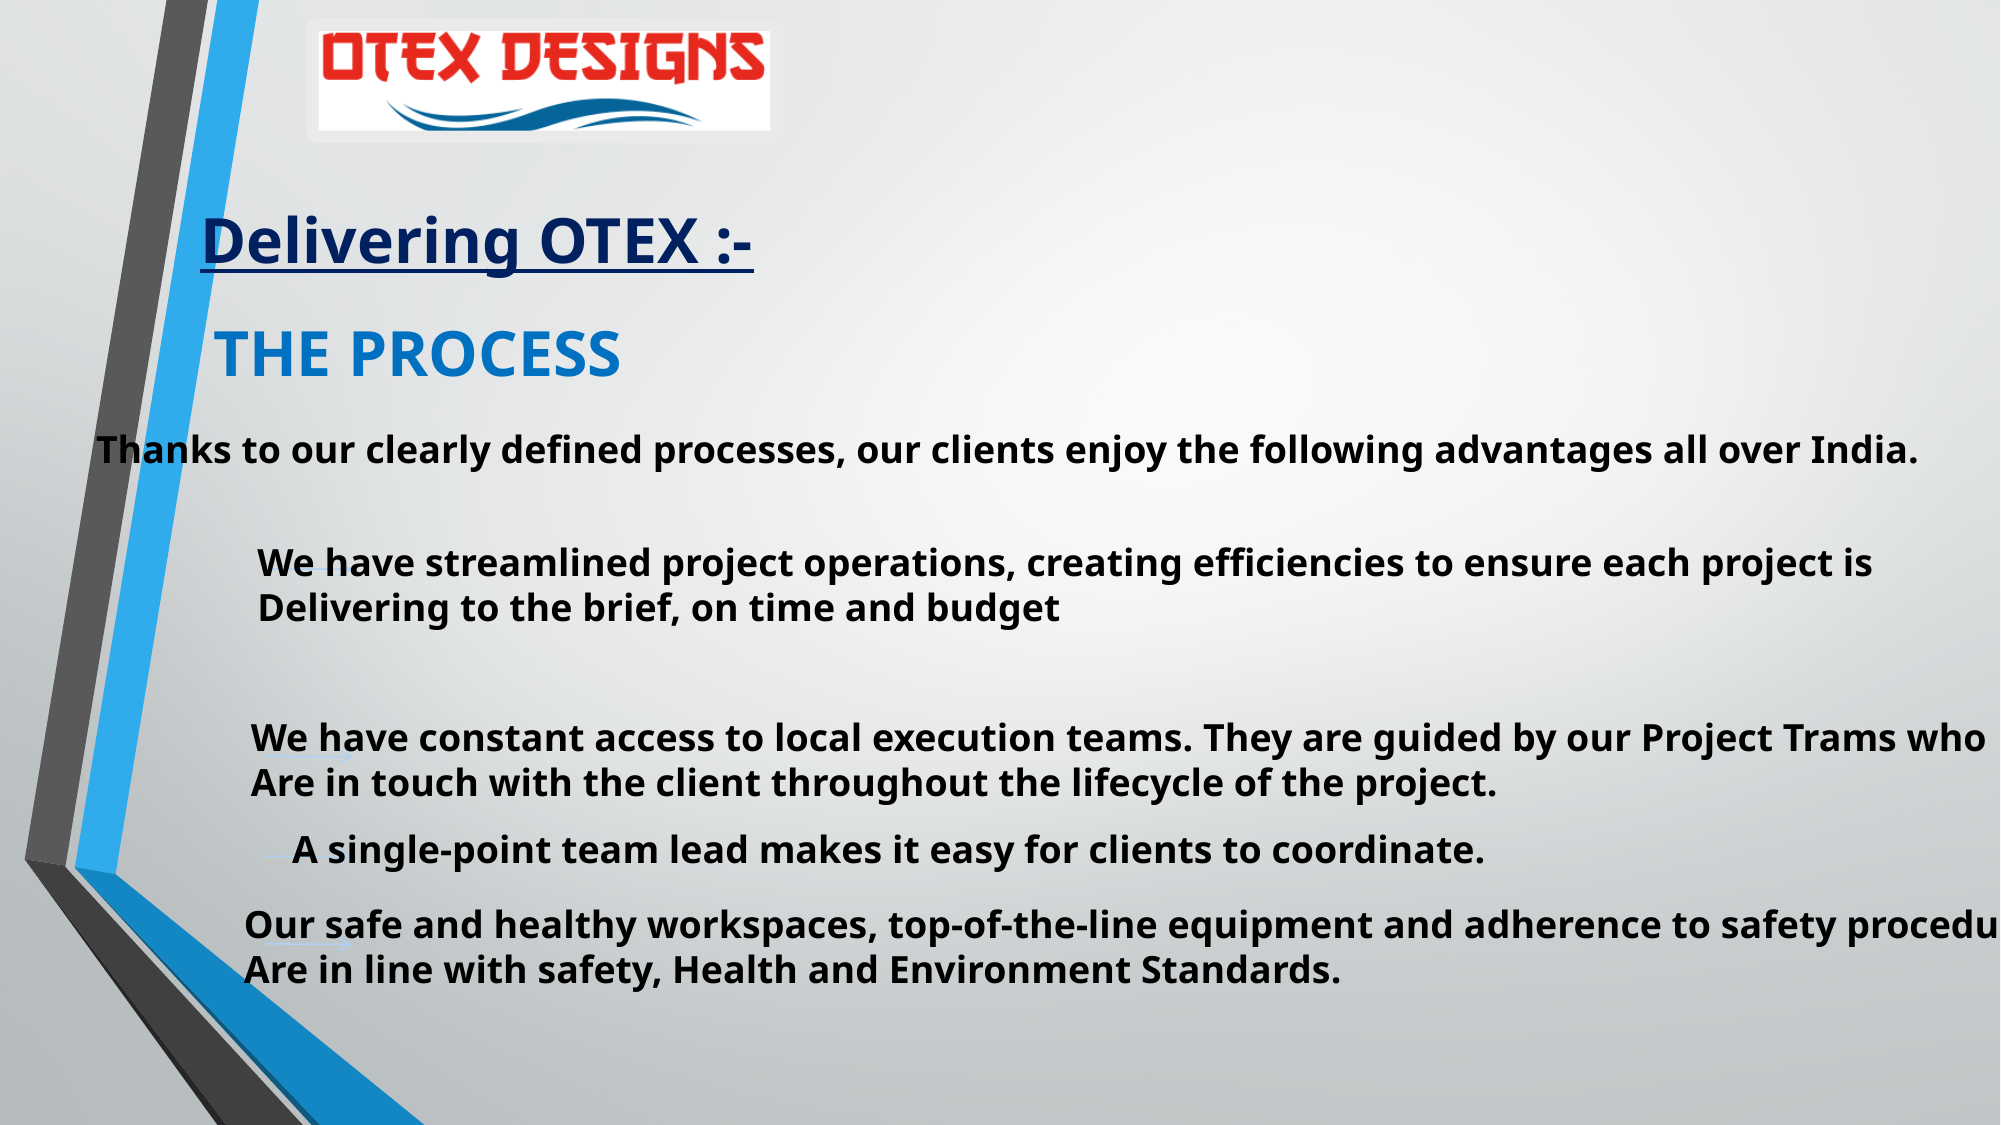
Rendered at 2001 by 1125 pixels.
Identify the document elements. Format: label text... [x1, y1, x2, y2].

text_box Thanks to our clearly defined processes, our clients enjoy the following advantages all over India. [81, 418, 1936, 479]
picture [312, 24, 777, 138]
text_box We have constant access to local execution teams. They are guided by our Project Trams who Are in touch with the client throughout the lifecycle of the project. [235, 706, 2000, 812]
text_box THE PROCESS [198, 306, 638, 397]
text_box We have streamlined project operations, creating efficiencies to ensure each project is Delivering to the brief, on time and budget [242, 531, 1900, 637]
text_box Our safe and healthy workspaces, top-of-the-line equipment and adherence to safety procedures Are in line with safety, Health and Environment Standards. [229, 893, 2000, 999]
text_box A single-point team lead makes it easy for clients to coordinate. [277, 818, 1502, 879]
text_box Delivering OTEX :- [185, 193, 769, 284]
